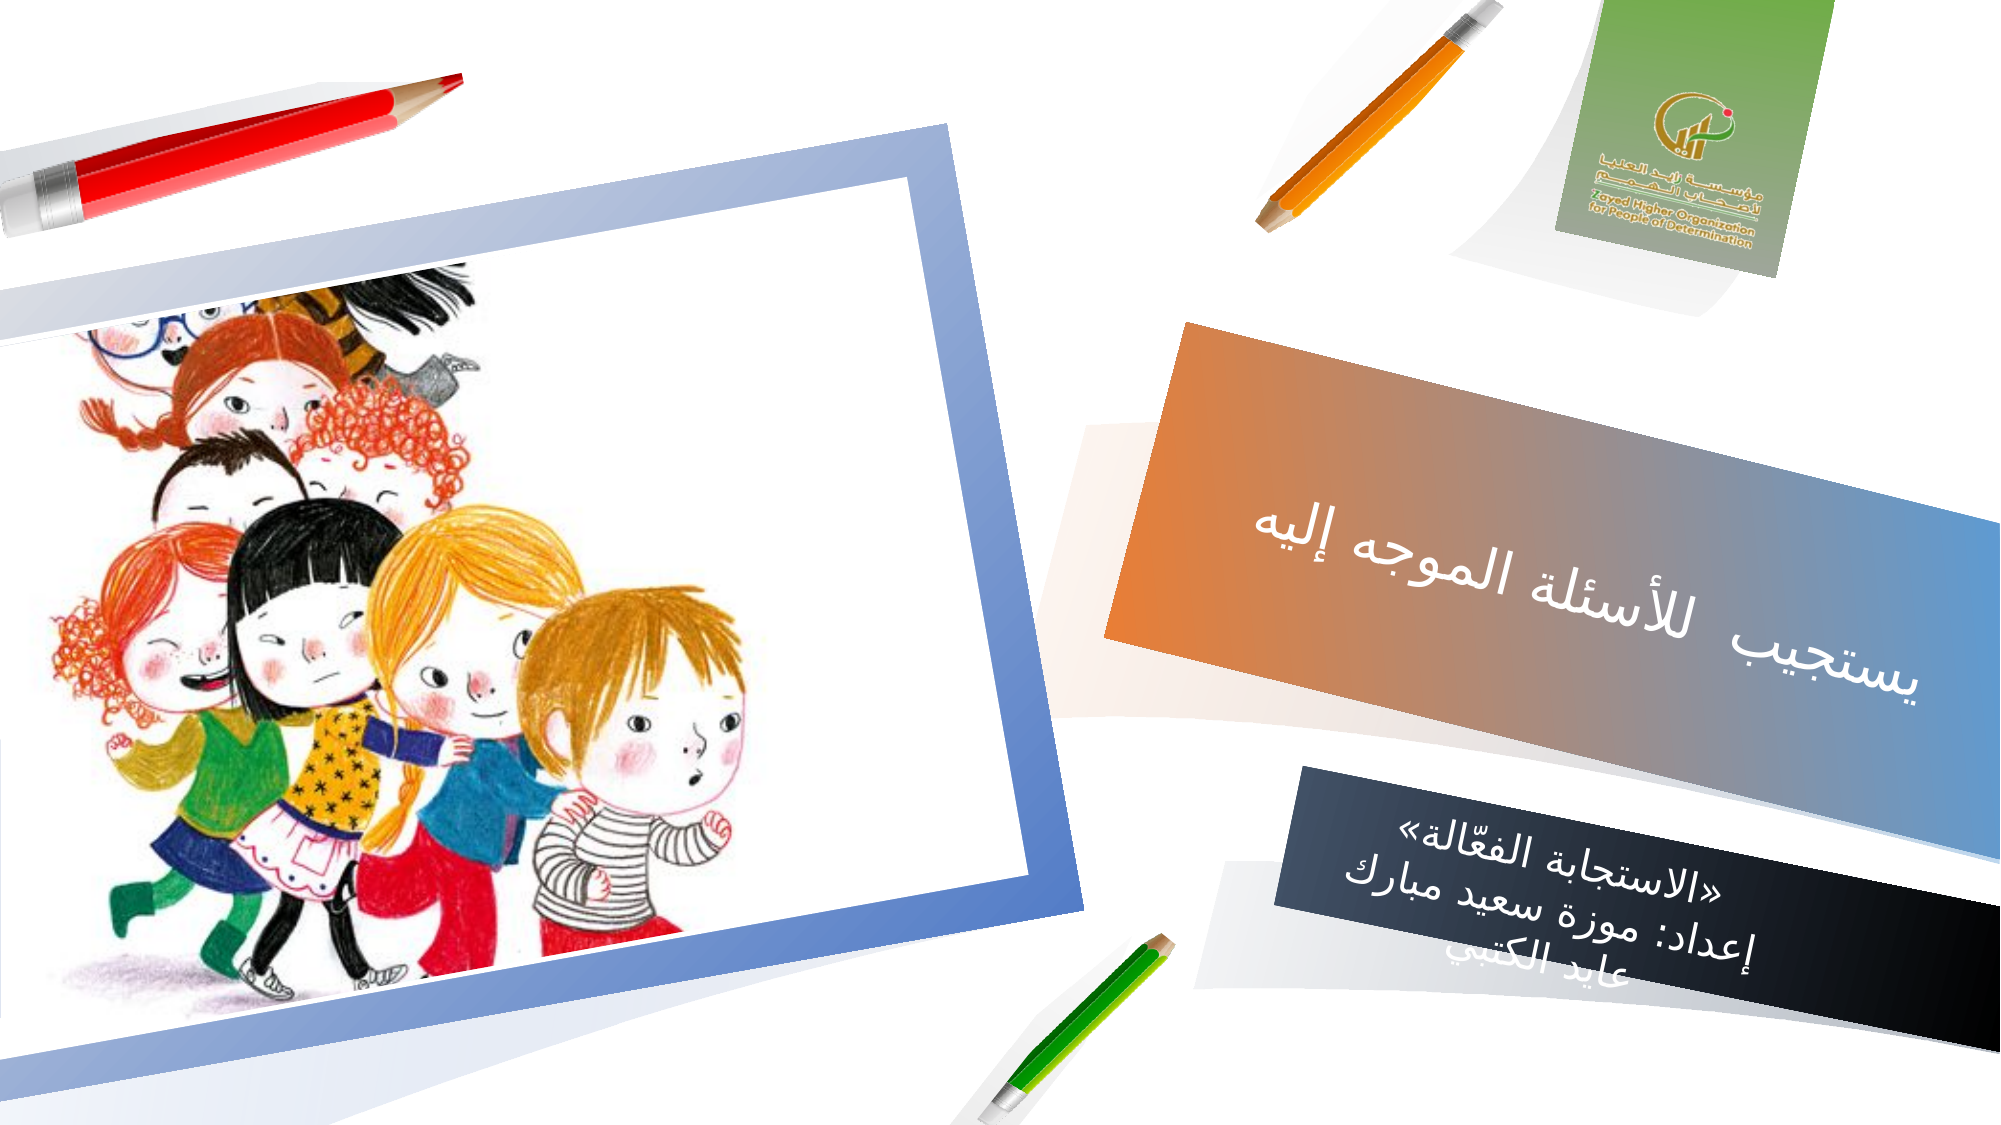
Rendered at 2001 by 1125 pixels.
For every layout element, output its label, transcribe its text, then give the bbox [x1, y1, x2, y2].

picture [1575, 64, 1790, 260]
text_box «الاستجابة الفعّالة» إعداد: موزة سعيد مبارك عايد الكتبي [1288, 774, 1813, 1040]
title يستجيب للأسئلة الموجه إليه [1166, 355, 2000, 839]
picture [0, 72, 1023, 1055]
picture [972, 915, 1193, 1125]
picture [1237, 0, 1511, 251]
